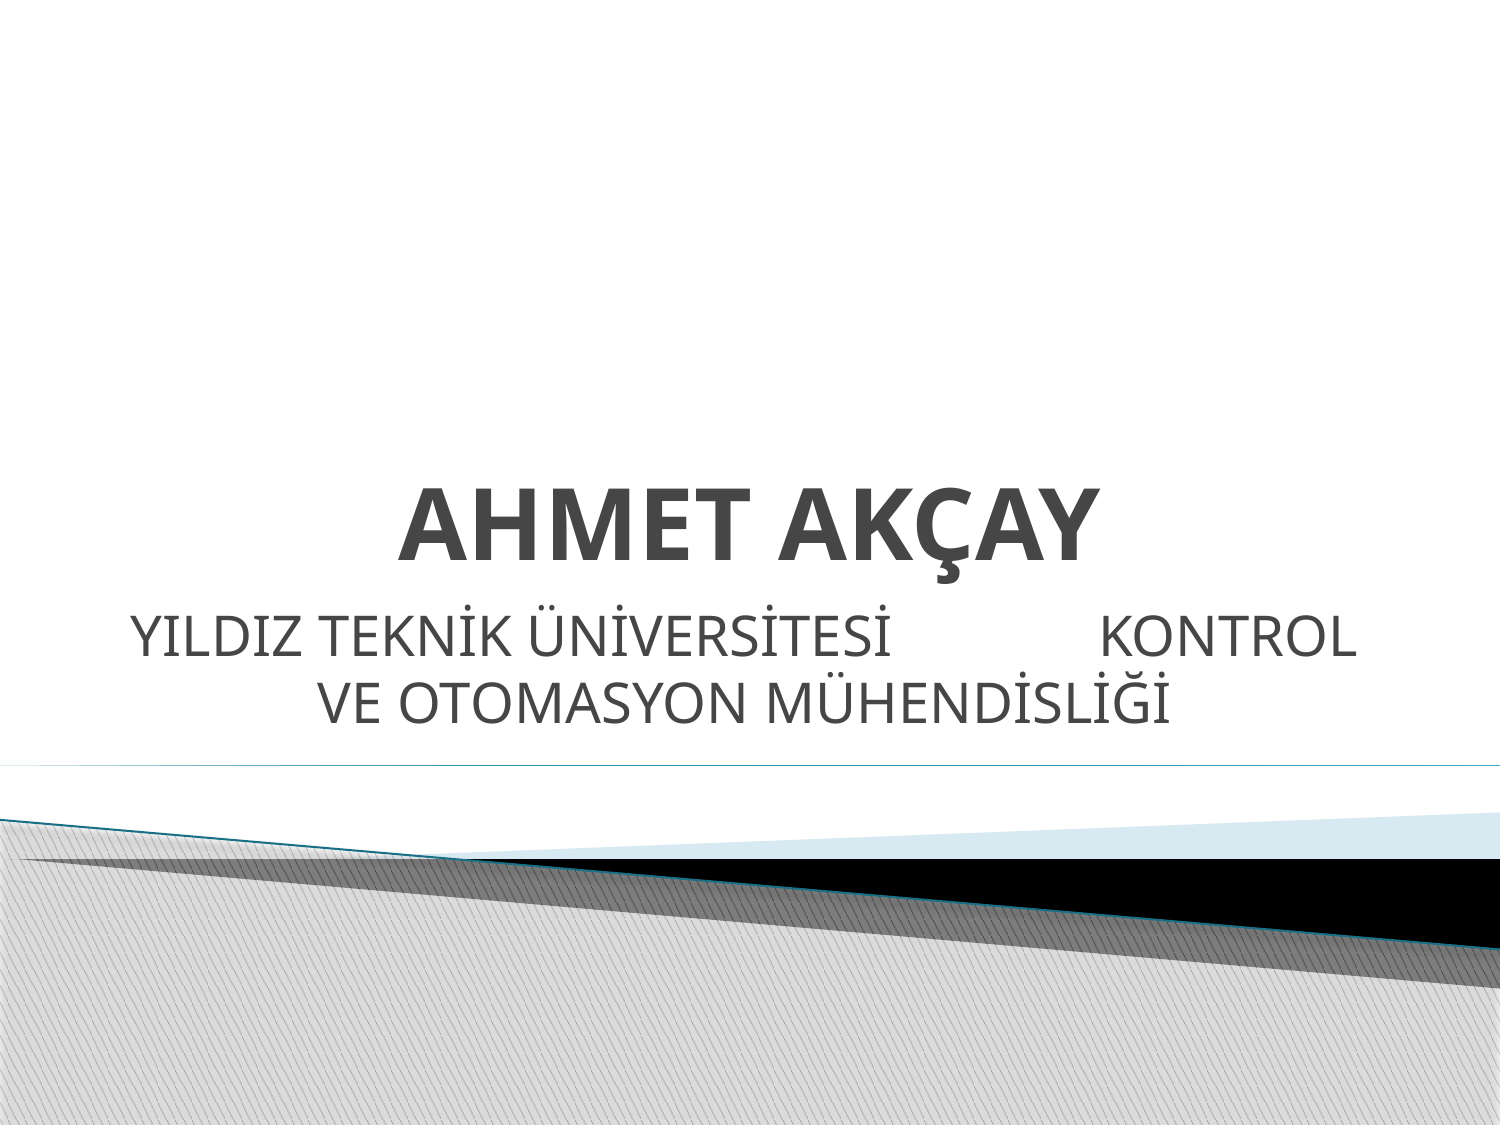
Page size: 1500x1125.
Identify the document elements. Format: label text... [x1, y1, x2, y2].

subtitle YILDIZ TEKNİK ÜNİVERSİTESİ KONTROL VE OTOMASYON MÜHENDİSLİĞİ [112, 592, 1388, 790]
title AHMET AKÇAY [112, 287, 1388, 588]
picture [5, 859, 1500, 989]
